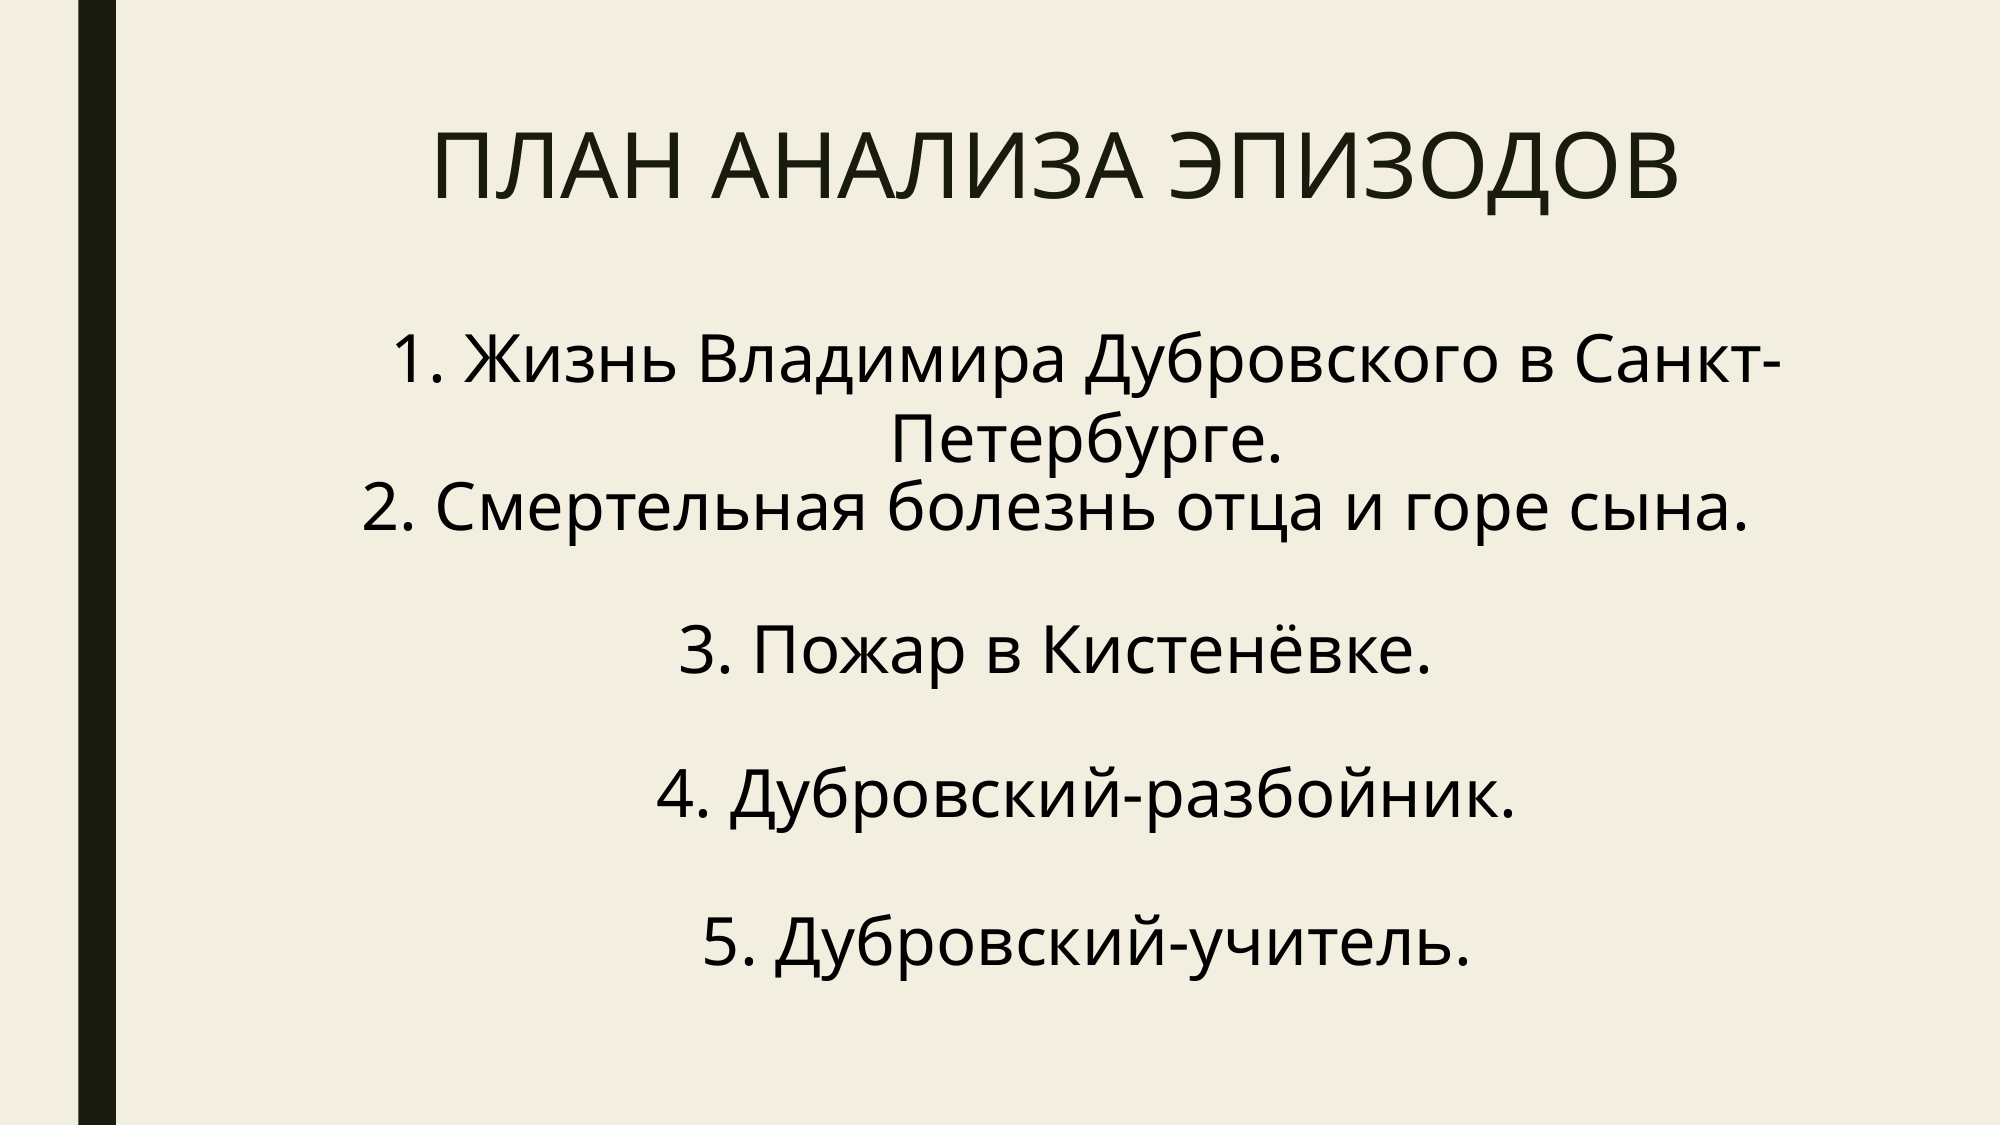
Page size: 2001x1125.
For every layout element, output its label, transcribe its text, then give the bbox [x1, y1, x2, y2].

text_box 2. Смертельная болезнь отца и горе сына. [193, 456, 1919, 551]
text_box 1. Жизнь Владимира Дубровского в Санкт-Петербурге. [224, 308, 1950, 483]
title ПЛАН АНАЛИЗА ЭПИЗОДОВ [268, 112, 1844, 308]
text_box 5. Дубровский-учитель. [224, 891, 1950, 987]
text_box 4. Дубровский-разбойник. [224, 743, 1950, 839]
text_box 3. Пожар в Кистенёвке. [193, 599, 1919, 695]
